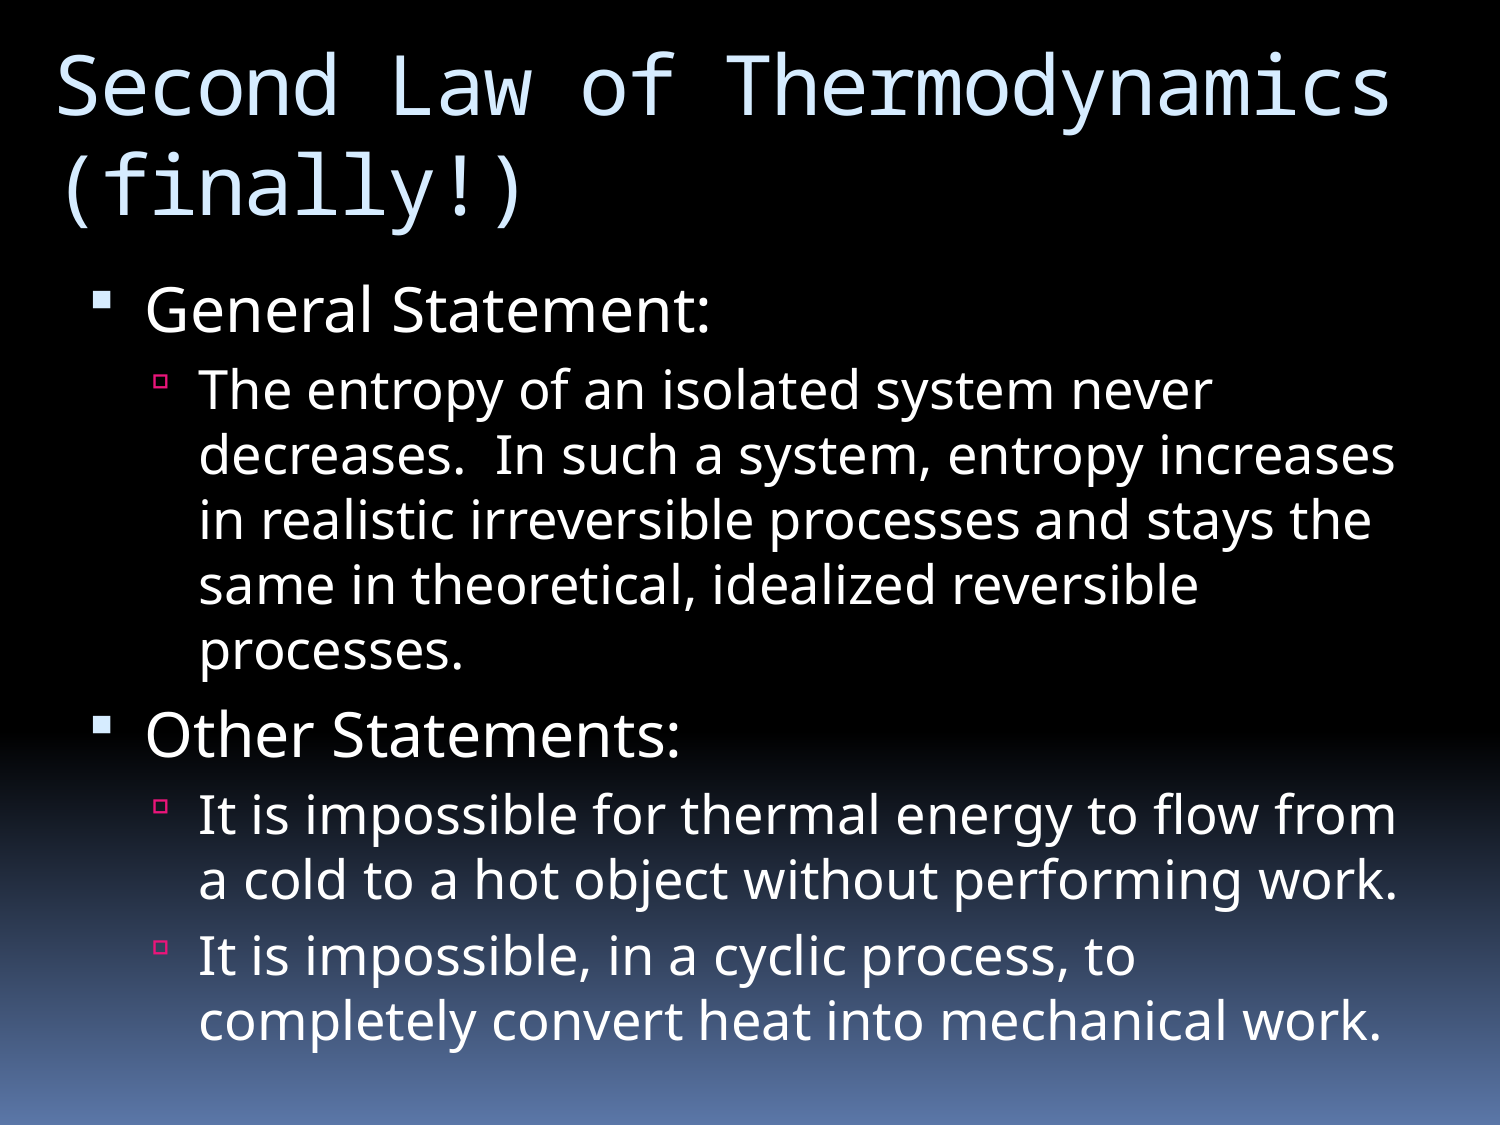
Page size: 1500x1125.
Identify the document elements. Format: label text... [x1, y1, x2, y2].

title Second Law of Thermodynamics (finally!) [37, 24, 1425, 234]
list General Statement: The entropy of an isolated system never decreases. In such a system, entropy increases in realistic irreversible processes and stays the same in theoretical, idealized reversible processes. Other Statements: It is impossible for thermal energy to flow from a cold to a hot object without performing work. It is impossible, in a cyclic process, to completely convert heat into mechanical work. [62, 262, 1425, 1043]
